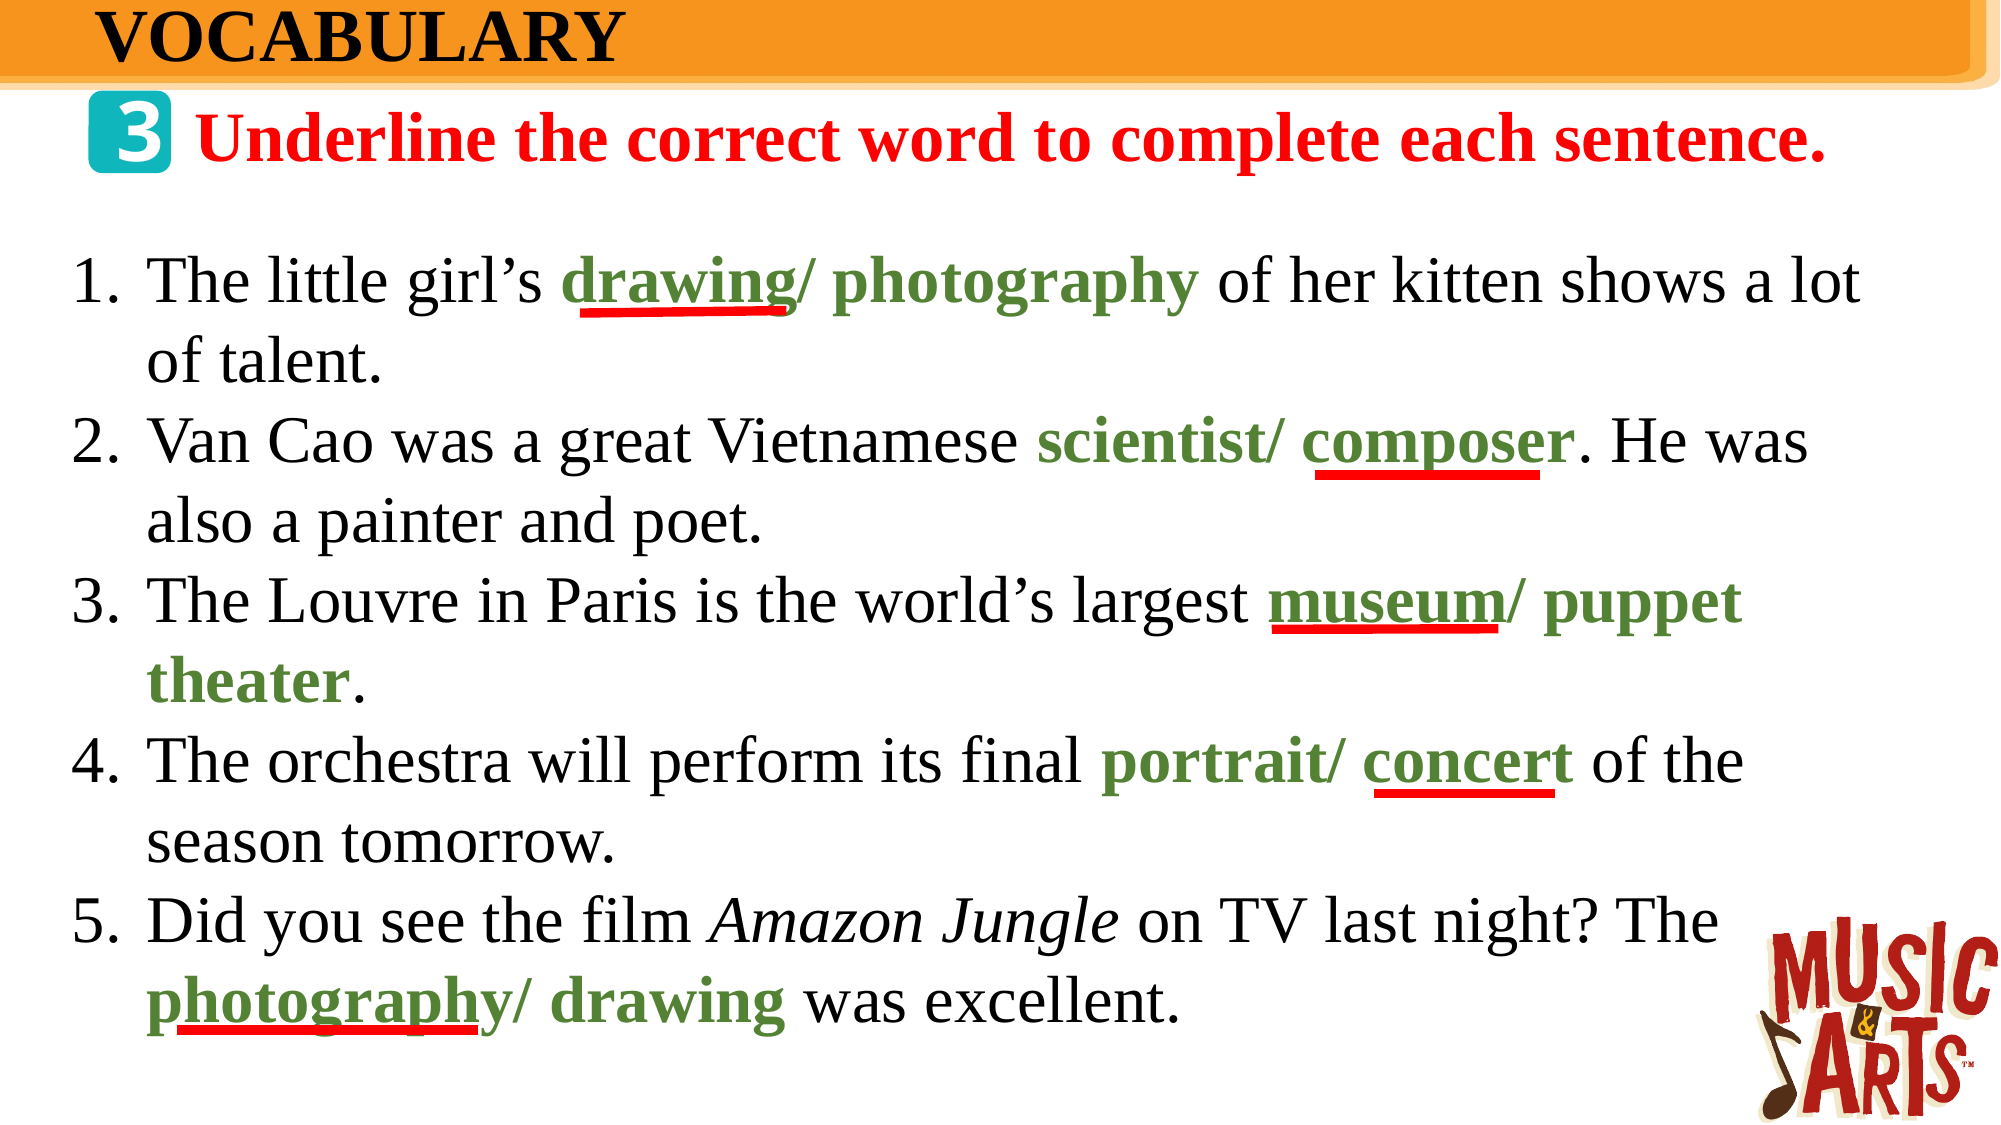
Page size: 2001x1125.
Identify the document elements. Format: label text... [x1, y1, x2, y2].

picture [0, 0, 2000, 90]
text_box [167, 93, 172, 171]
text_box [579, 310, 787, 314]
picture [1753, 914, 2000, 1125]
text_box The little girl’s drawing/ photography of her kitten shows a lot of talent. Van Cao was a great Vietnamese scientist/ composer. He was also a painter and poet. The Louvre in Paris is the world’s largest museum/ puppet theater. The orchestra will perform its final portrait/ concert of the season tomorrow. Did you see the film Amazon Jungle on TV last night? The photography/ drawing was excellent. [57, 228, 1943, 1044]
text_box [87, 90, 101, 174]
text_box Underline the correct word to complete each sentence. [167, 90, 1877, 183]
text_box 3 [101, 90, 167, 186]
